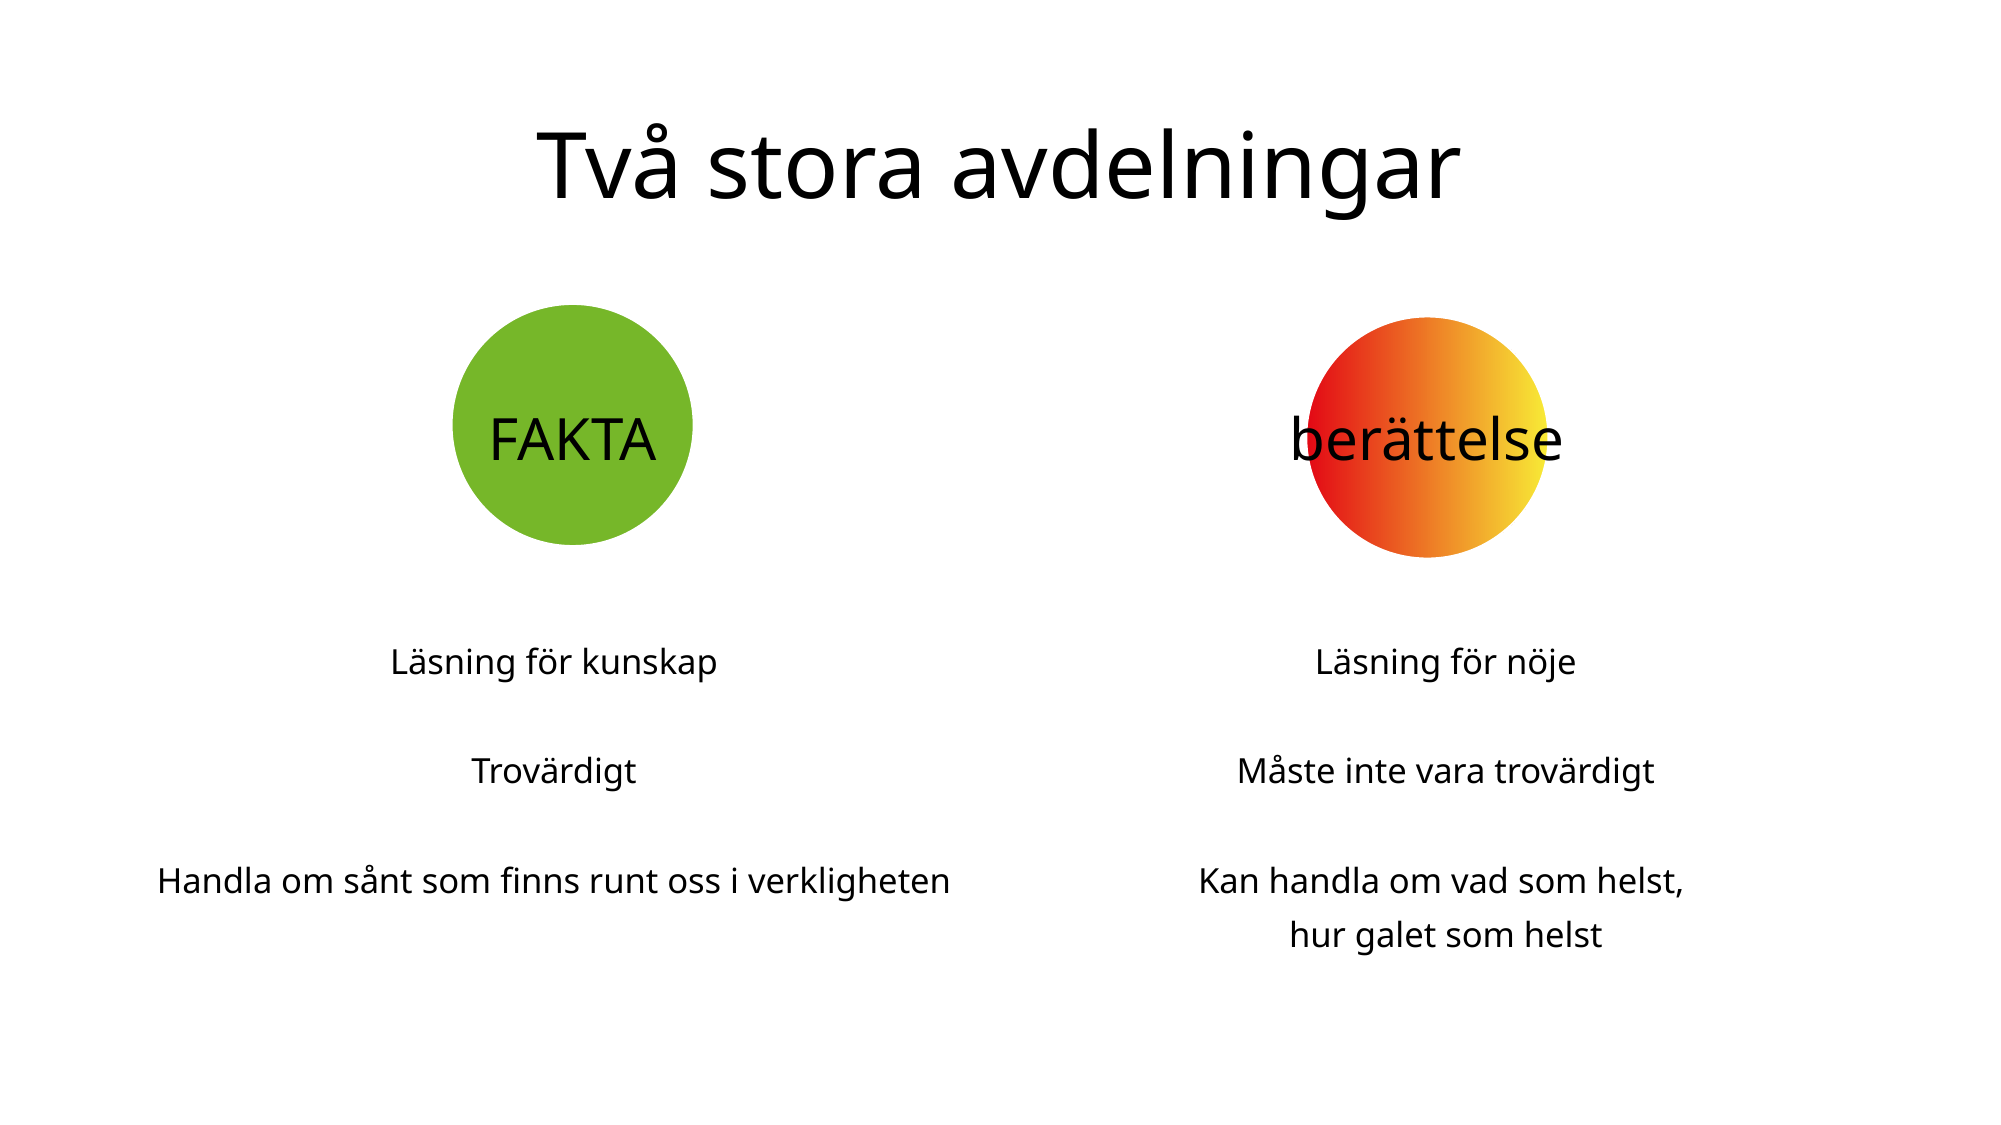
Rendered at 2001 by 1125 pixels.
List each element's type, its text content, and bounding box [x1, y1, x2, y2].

text_box berättelse [1275, 394, 1580, 480]
text_box [450, 302, 695, 548]
text_box [1312, 480, 1542, 560]
title Två stora avdelningar [137, 59, 1863, 278]
list Läsning för kunskap Trovärdigt Handla om sånt som finns runt oss i verkligheten Läsning för nöje Måste inte vara trovärdigt Kan handla om vad som helst, hur galet som helst [137, 637, 1863, 1091]
text_box FAKTA [473, 394, 672, 480]
text_box [1313, 315, 1542, 394]
